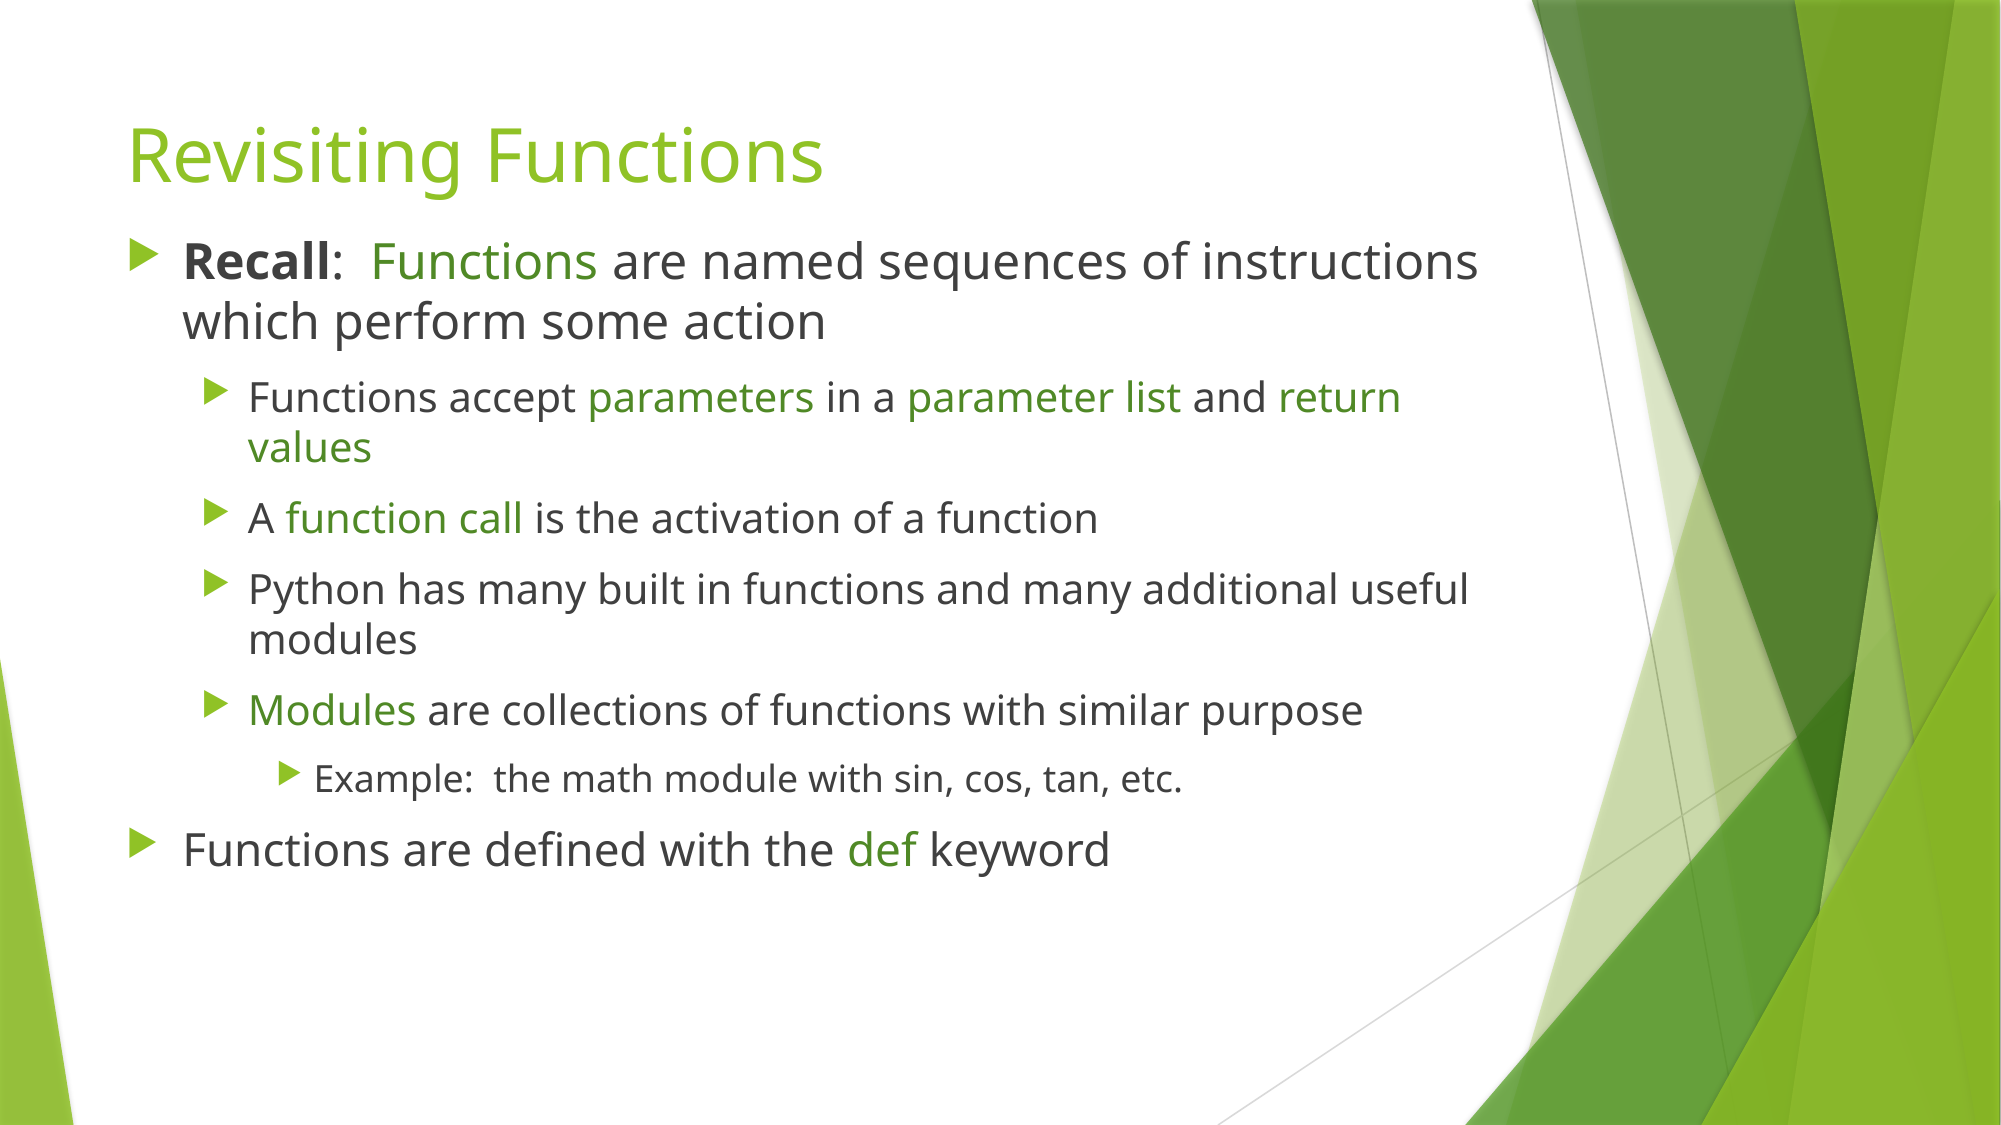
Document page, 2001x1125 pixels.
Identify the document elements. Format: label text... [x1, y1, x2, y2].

title Revisiting Functions [111, 99, 1522, 222]
list Recall: Functions are named sequences of instructions which perform some action Functions accept parameters in a parameter list and return values A function call is the activation of a function Python has many built in functions and many additional useful modules Modules are collections of functions with similar purpose Example: the math module with sin, cos, tan, etc. Functions are defined with the def keyword [111, 222, 1522, 992]
